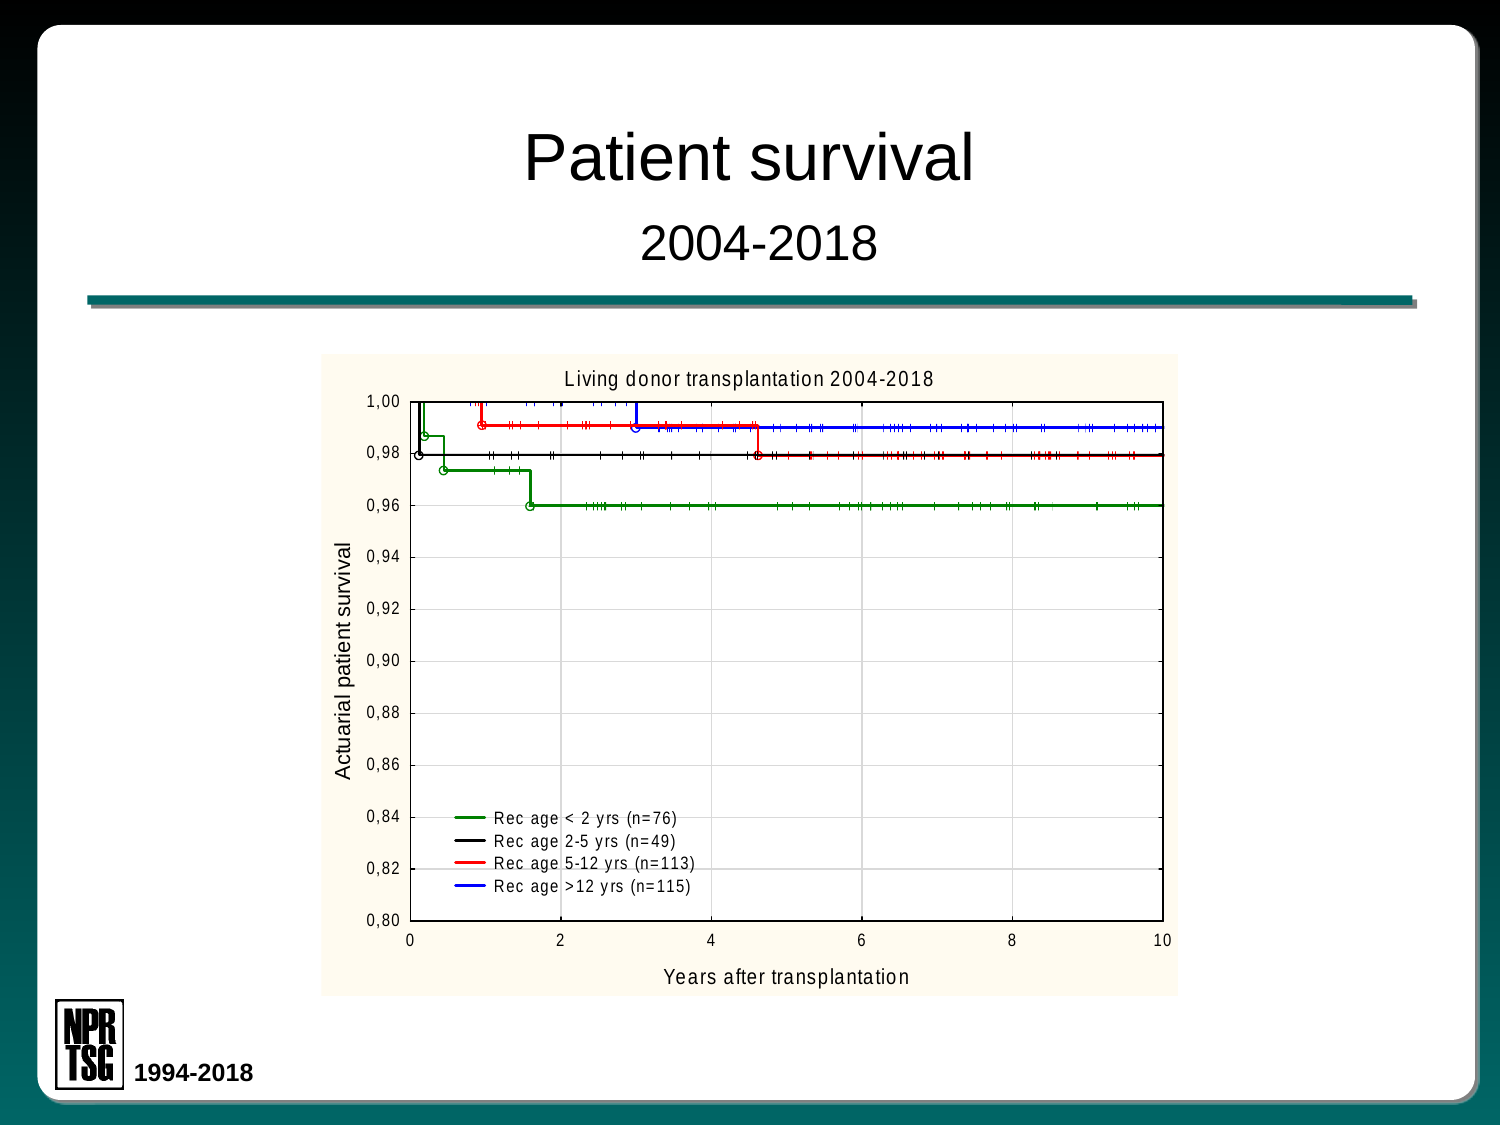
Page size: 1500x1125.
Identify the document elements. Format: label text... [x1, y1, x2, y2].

title Patient survival 2004-2018 [112, 99, 1388, 288]
picture [55, 999, 124, 1090]
picture [320, 353, 1179, 998]
